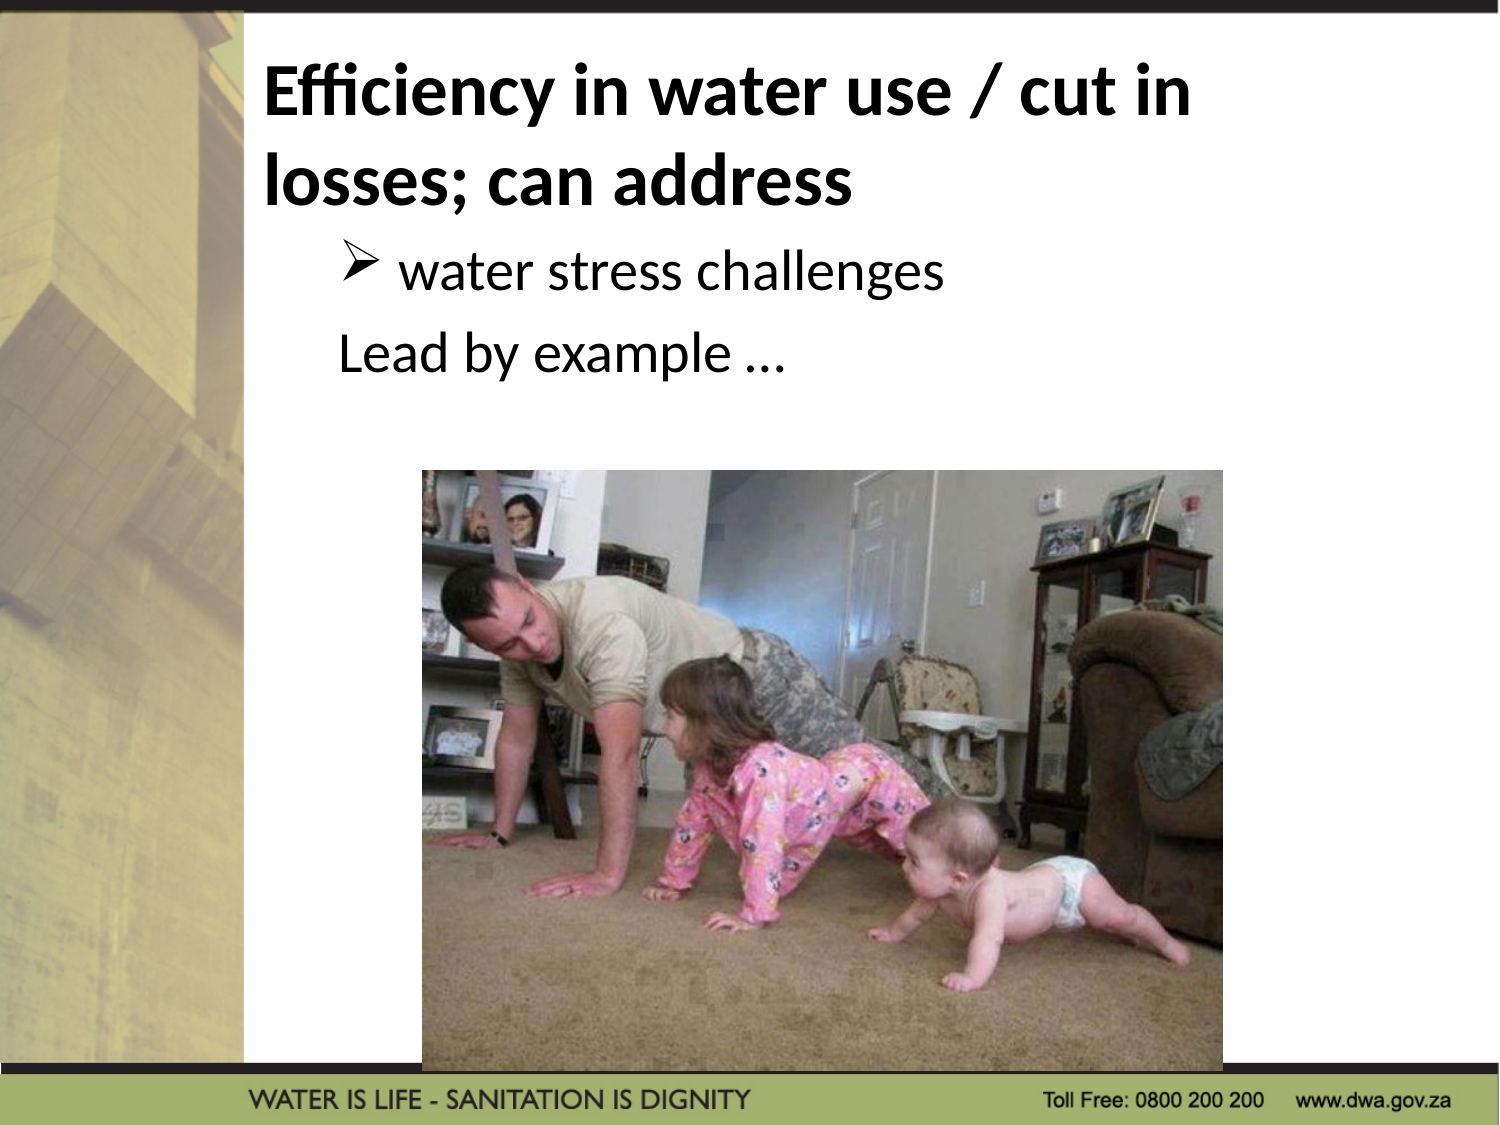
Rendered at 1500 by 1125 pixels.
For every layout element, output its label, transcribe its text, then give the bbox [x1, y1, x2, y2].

list Efficiency in water use / cut in losses; can address water stress challenges Lead by example … [248, 32, 1408, 446]
picture [0, 0, 1500, 1125]
